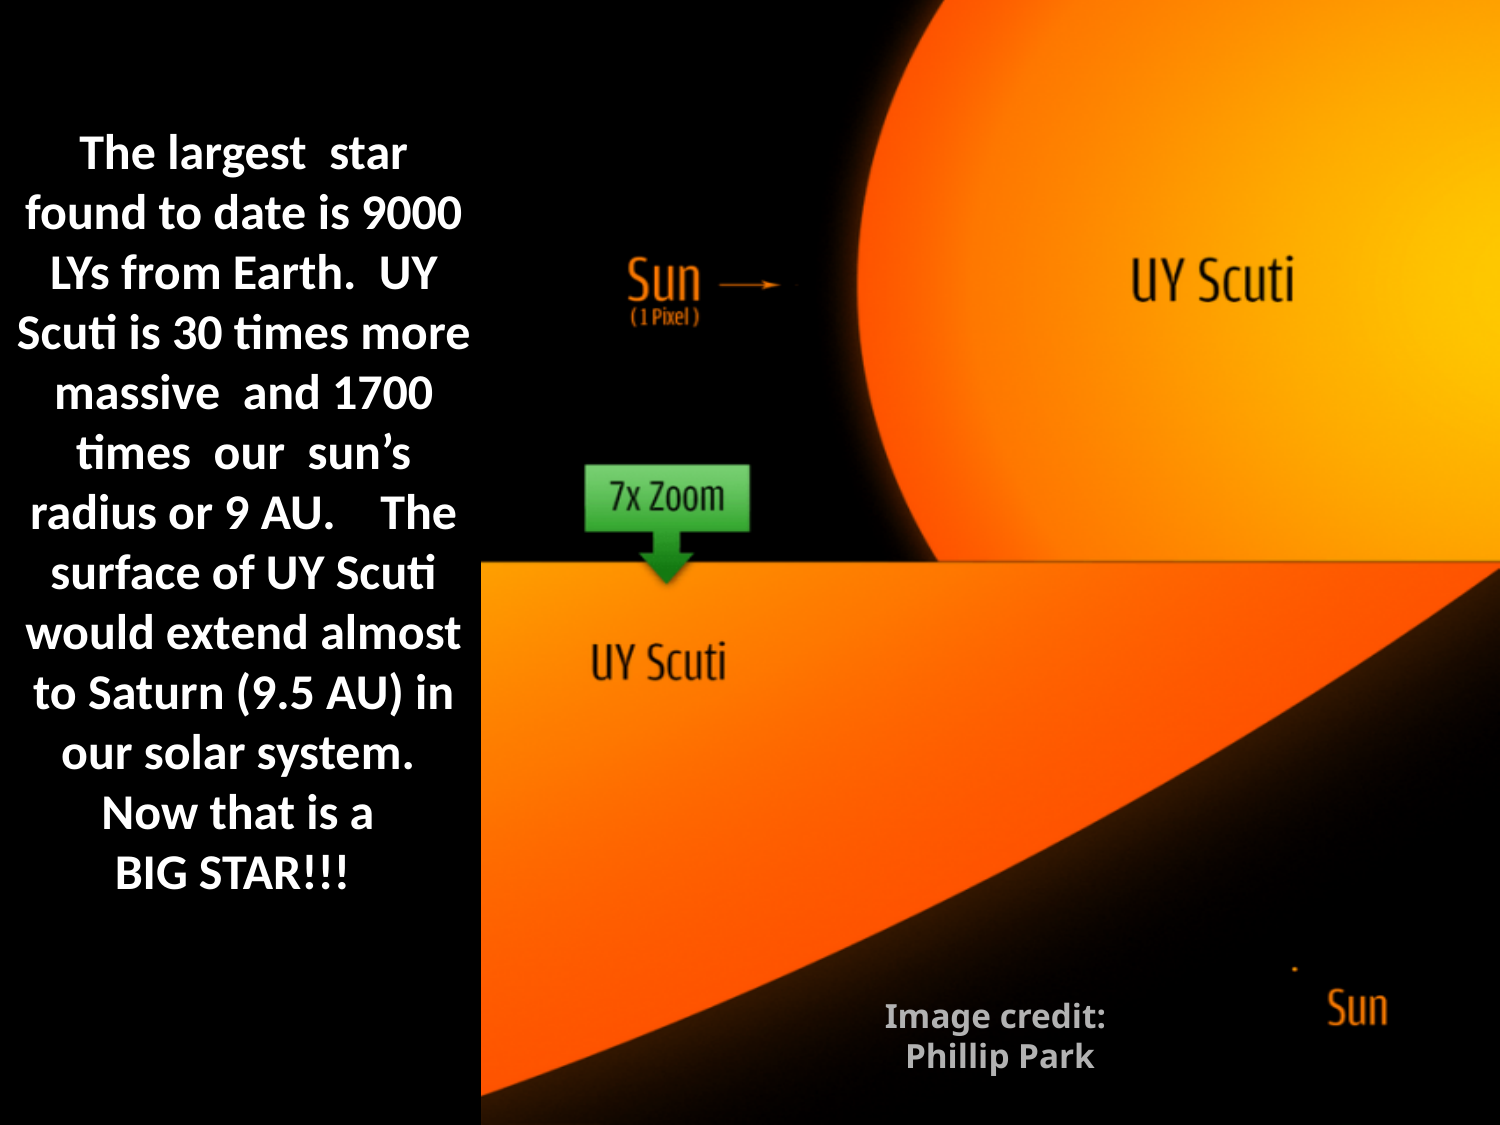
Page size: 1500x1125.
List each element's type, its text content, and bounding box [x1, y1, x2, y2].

picture [481, 0, 1500, 1125]
text_box The largest star found to date is 9000 LYs from Earth. UY Scuti is 30 times more massive and 1700 times our sun’s radius or 9 AU. The surface of UY Scuti would extend almost to Saturn (9.5 AU) in our solar system. Now that is a BIG STAR!!! [0, 112, 476, 908]
